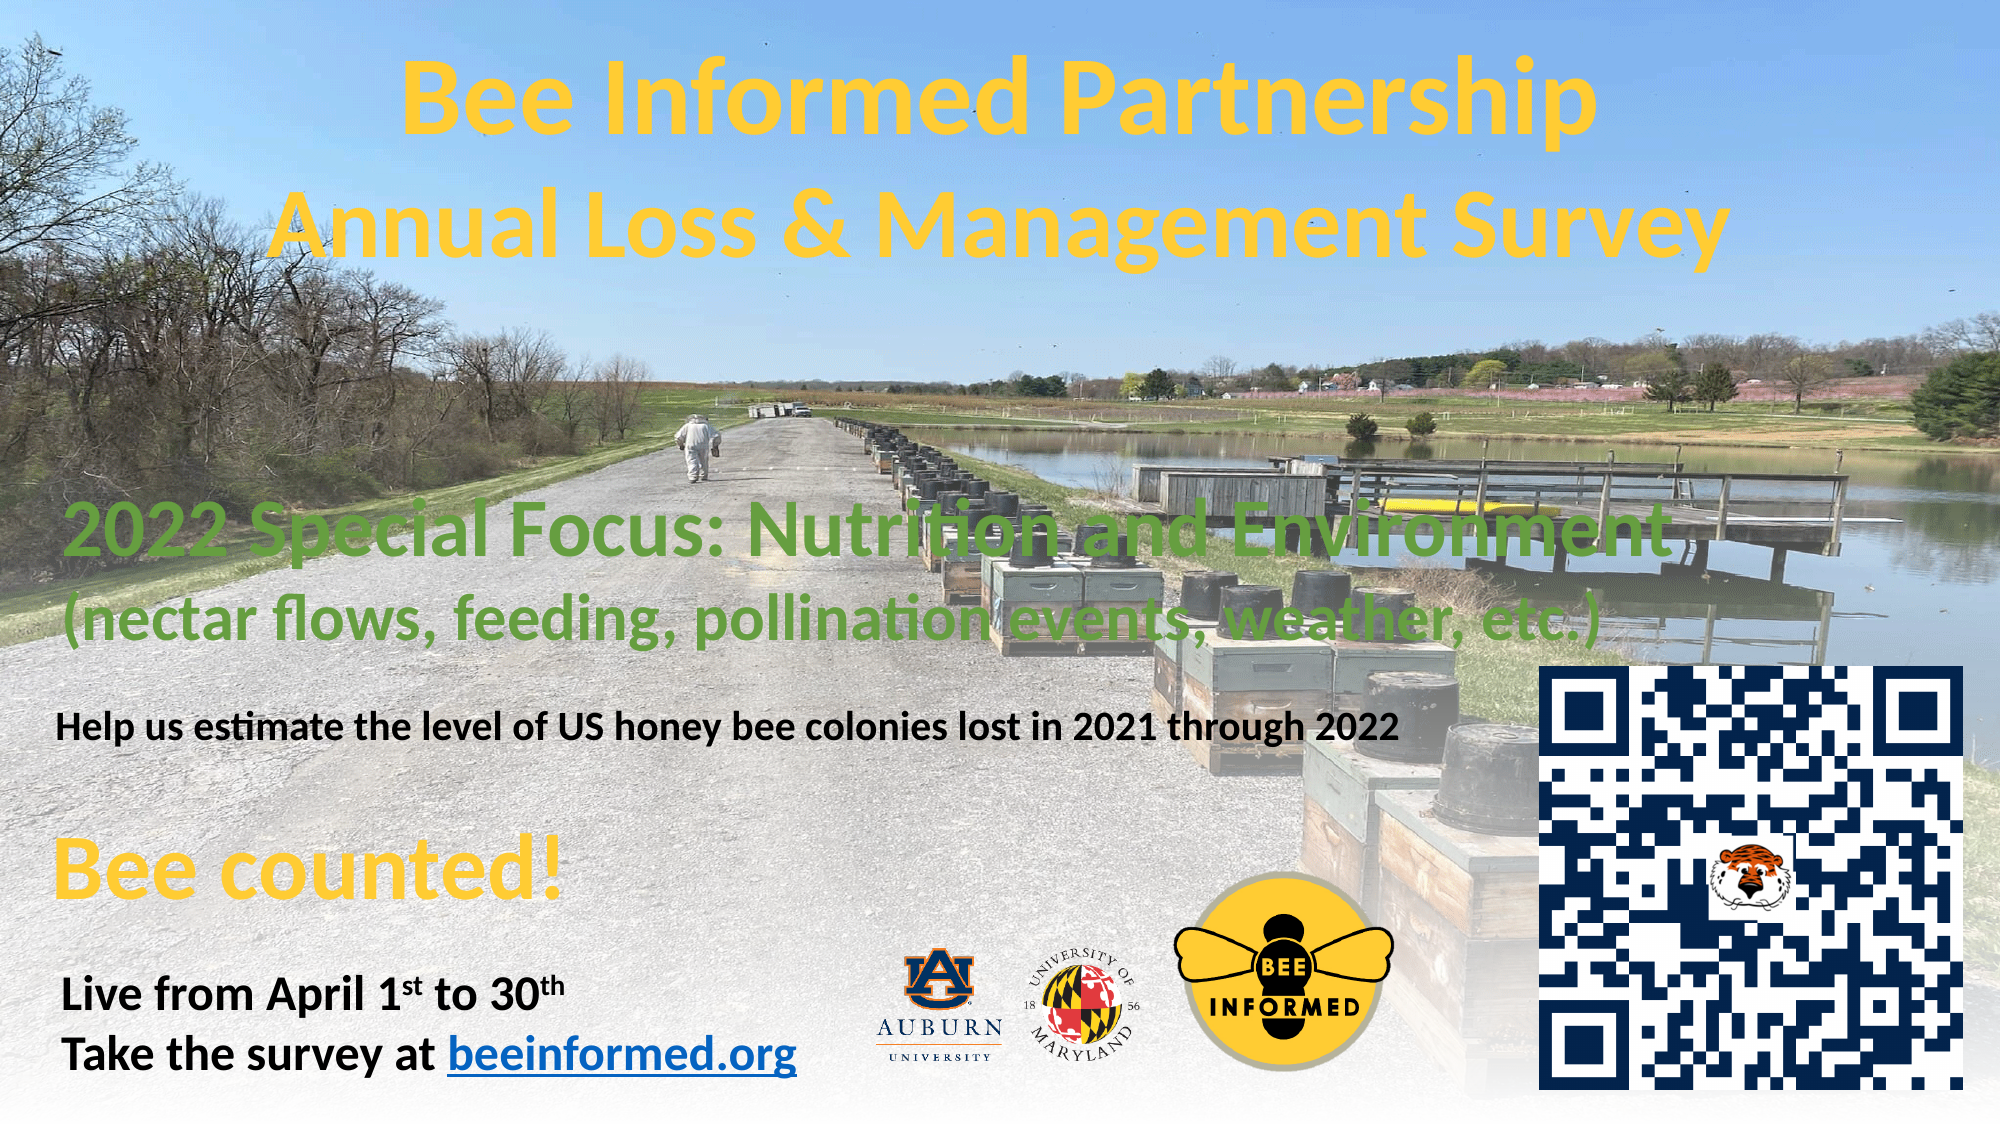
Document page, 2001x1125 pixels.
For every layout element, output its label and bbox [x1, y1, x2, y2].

text_box [876, 857, 1406, 1083]
picture [0, 0, 2000, 1125]
